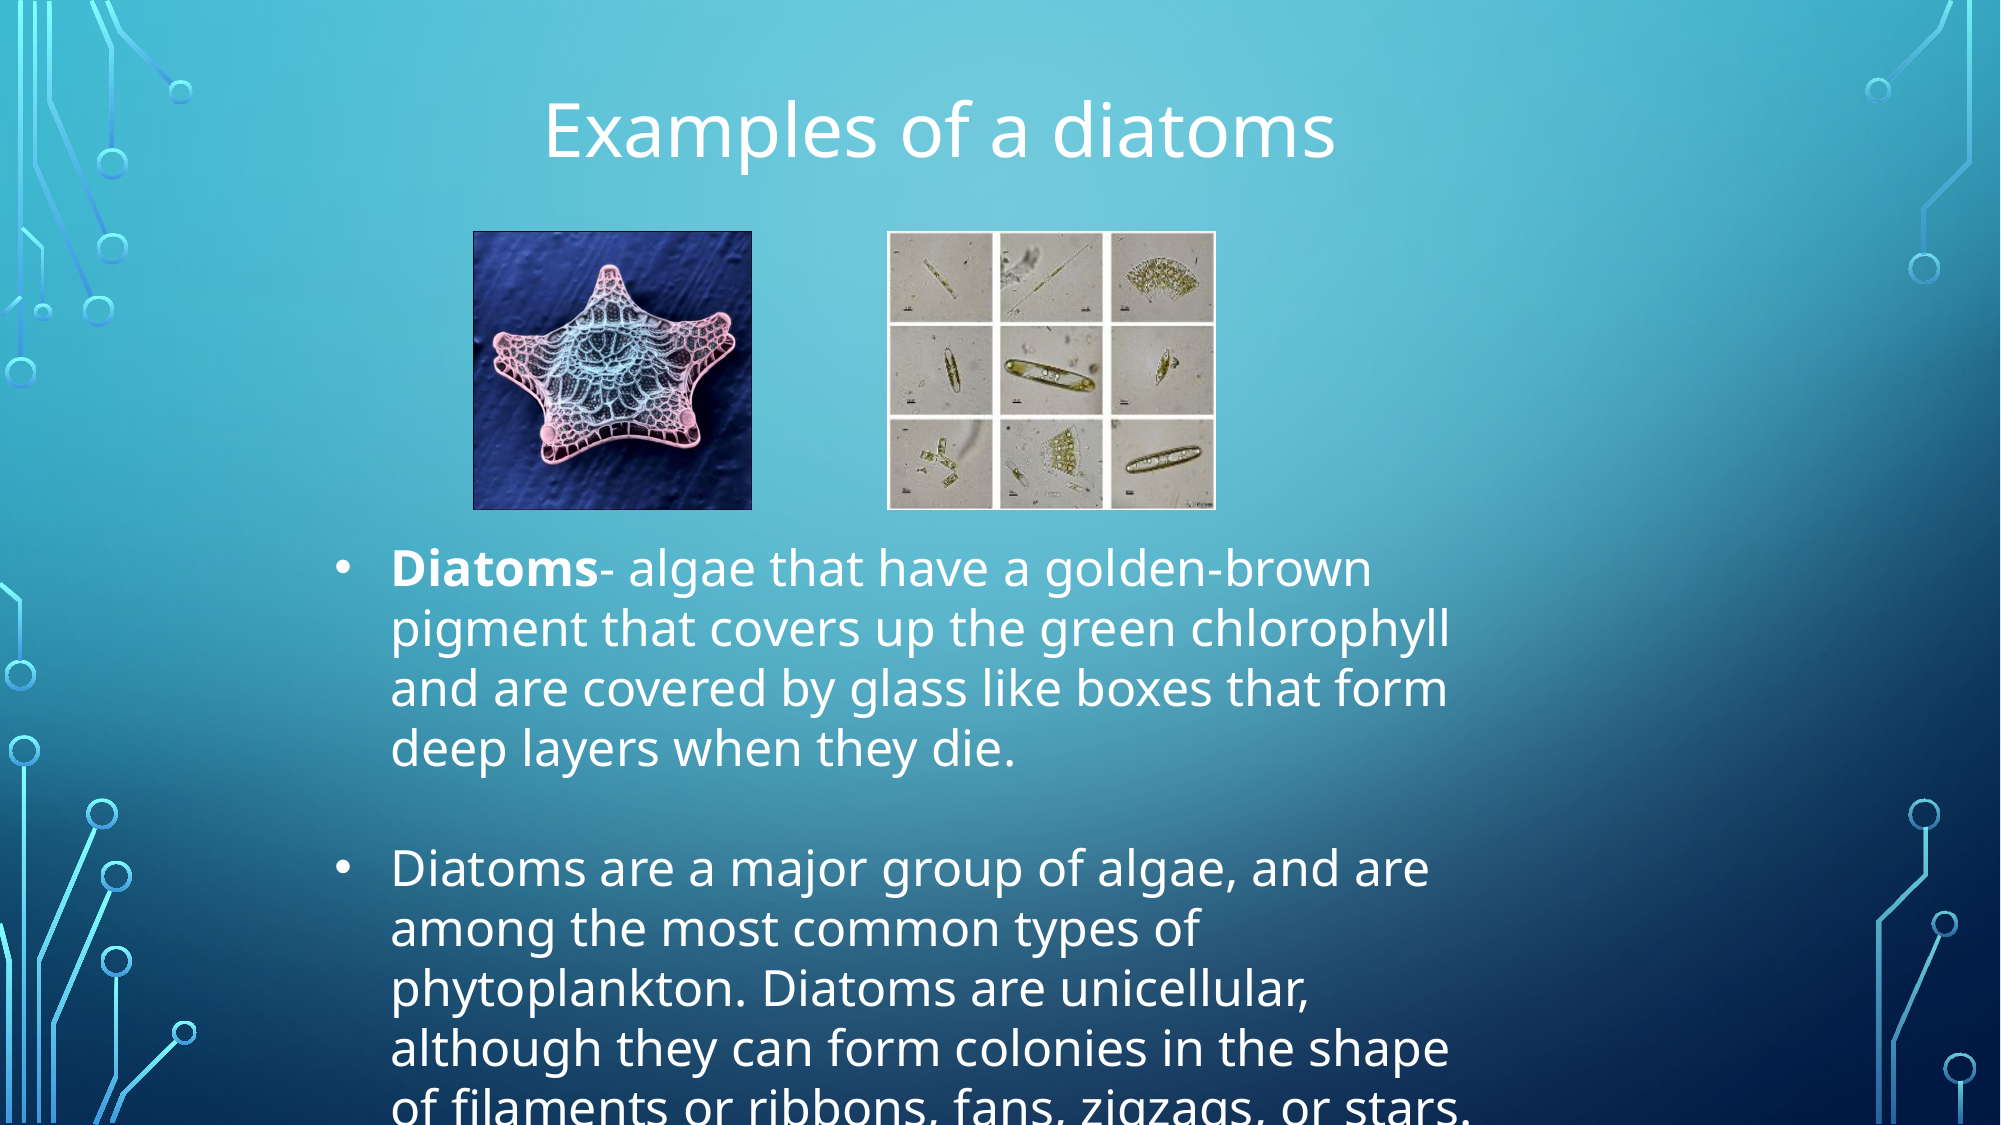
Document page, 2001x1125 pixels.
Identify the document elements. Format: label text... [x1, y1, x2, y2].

text_box Examples of a diatoms [527, 74, 1413, 180]
picture [887, 231, 1216, 511]
text_box Diatoms- algae that have a golden-brown pigment that covers up the green chlorophyll and are covered by glass like boxes that form deep layers when they die. Diatoms are a major group of algae, and are among the most common types of phytoplankton. Diatoms are unicellular, although they can form colonies in the shape of filaments or ribbons, fans, zigzags, or stars. [319, 529, 1509, 1125]
picture [473, 231, 752, 511]
